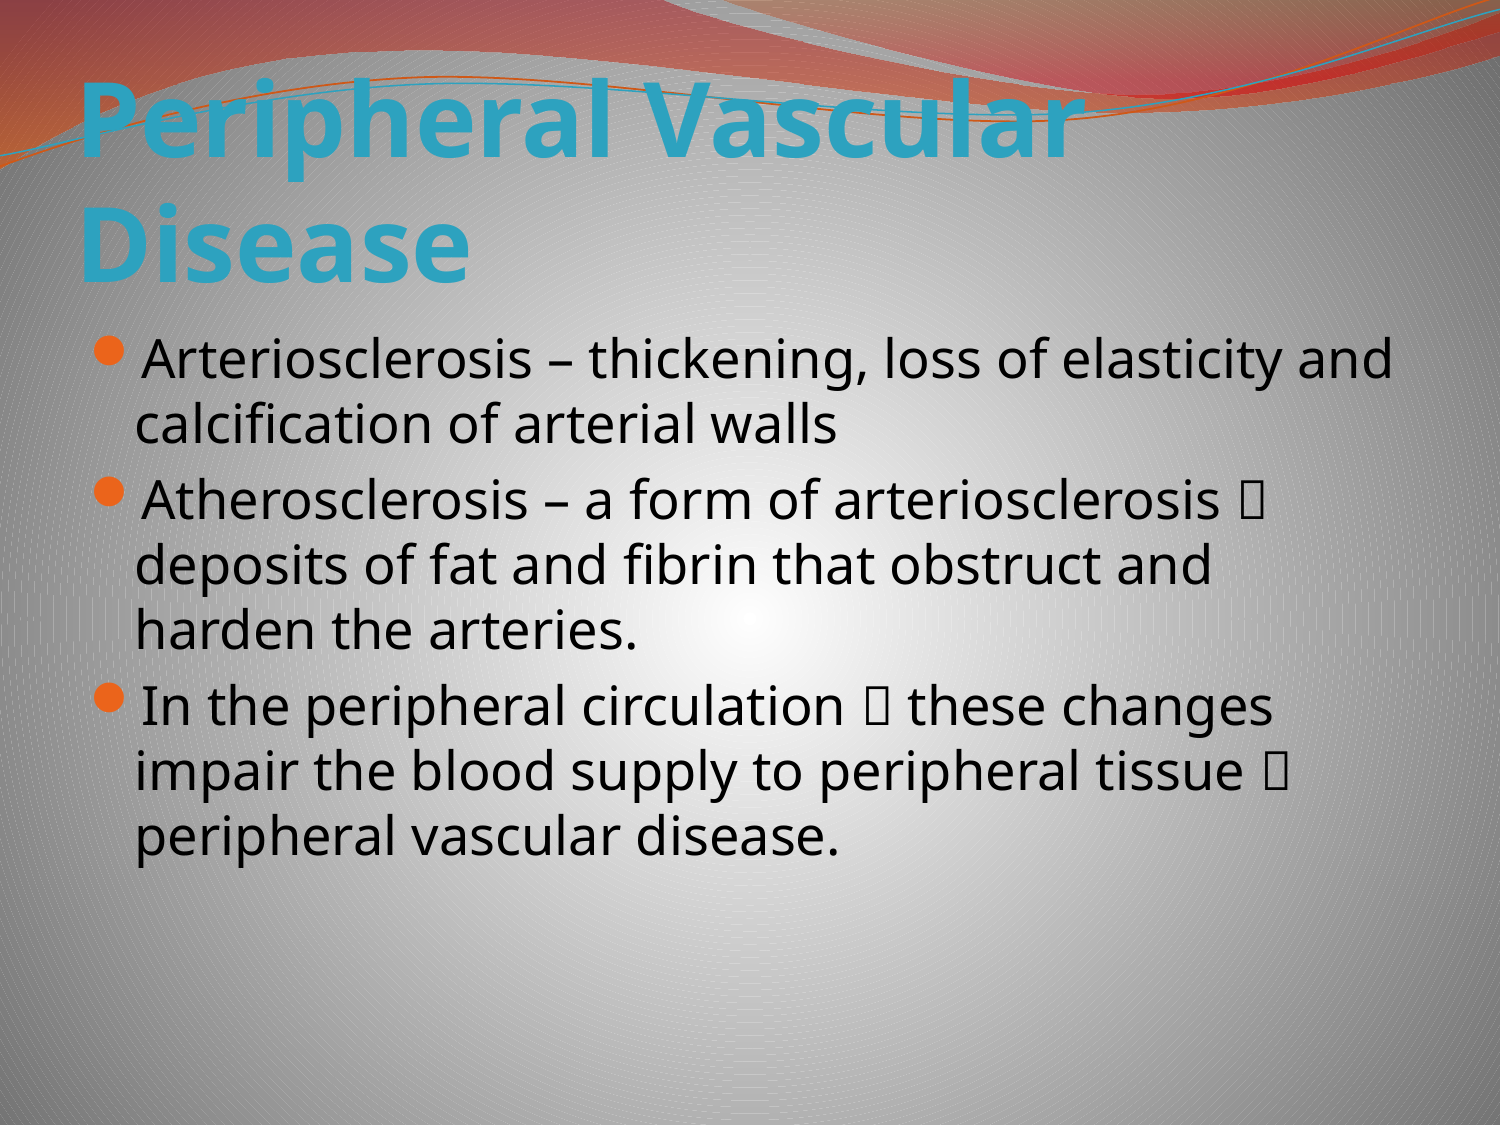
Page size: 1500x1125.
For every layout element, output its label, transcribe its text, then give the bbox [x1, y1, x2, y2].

title Peripheral Vascular Disease [75, 115, 1425, 303]
list Arteriosclerosis – thickening, loss of elasticity and calcification of arterial walls Atherosclerosis – a form of arteriosclerosis  deposits of fat and fibrin that obstruct and harden the arteries. In the peripheral circulation  these changes impair the blood supply to peripheral tissue  peripheral vascular disease. [75, 317, 1425, 1038]
